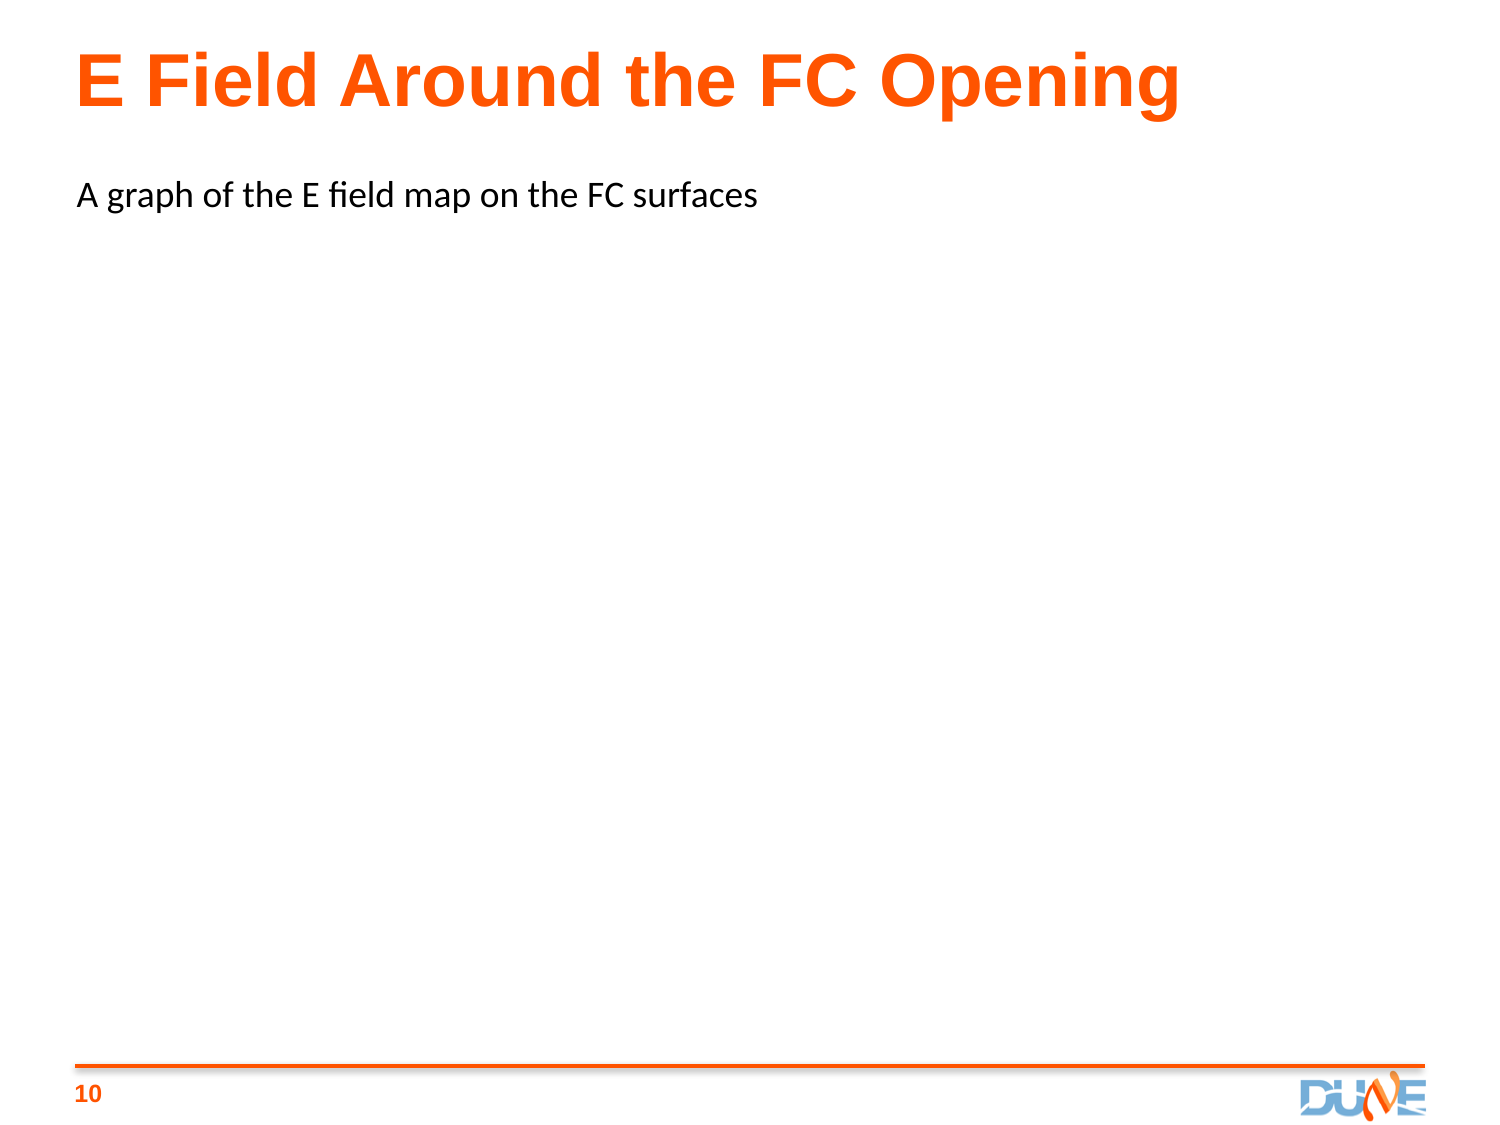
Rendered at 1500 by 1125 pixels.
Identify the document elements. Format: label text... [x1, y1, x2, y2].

picture [1299, 1068, 1427, 1122]
title E Field Around the FC Opening [75, 31, 1425, 138]
text_box A graph of the E field map on the FC surfaces [61, 162, 1425, 223]
slide_number 10 [74, 1081, 145, 1108]
